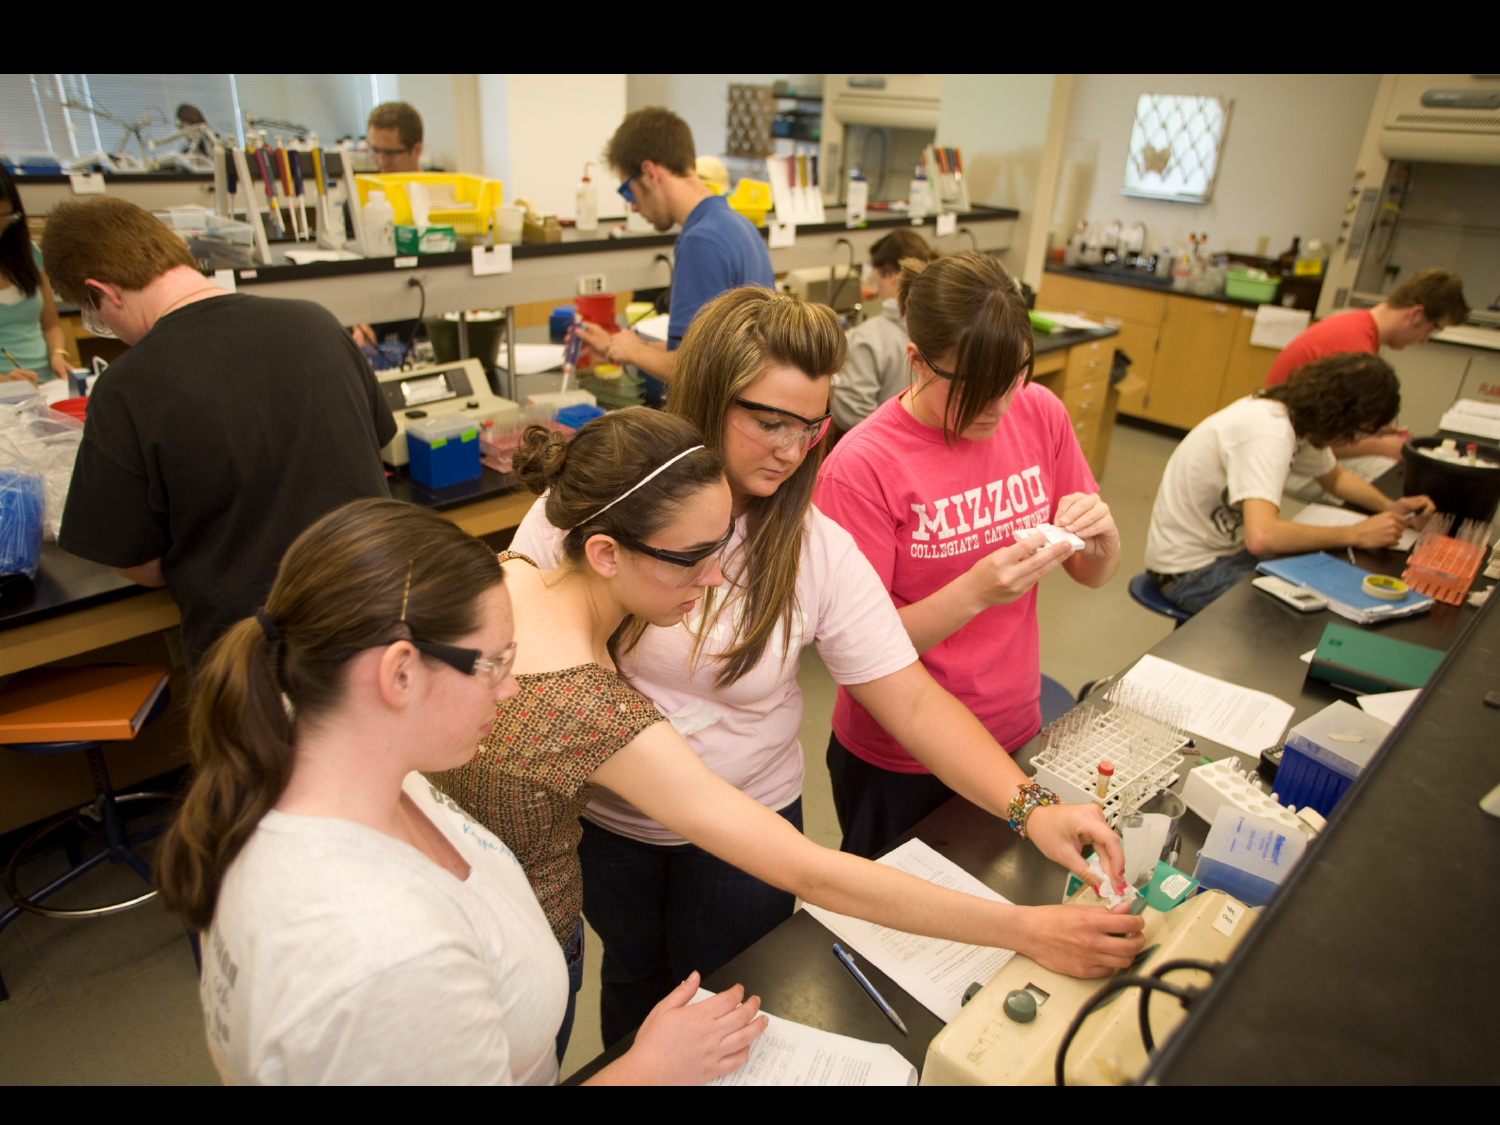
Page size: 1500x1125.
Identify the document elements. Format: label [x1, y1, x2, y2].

picture [0, 74, 1500, 1086]
